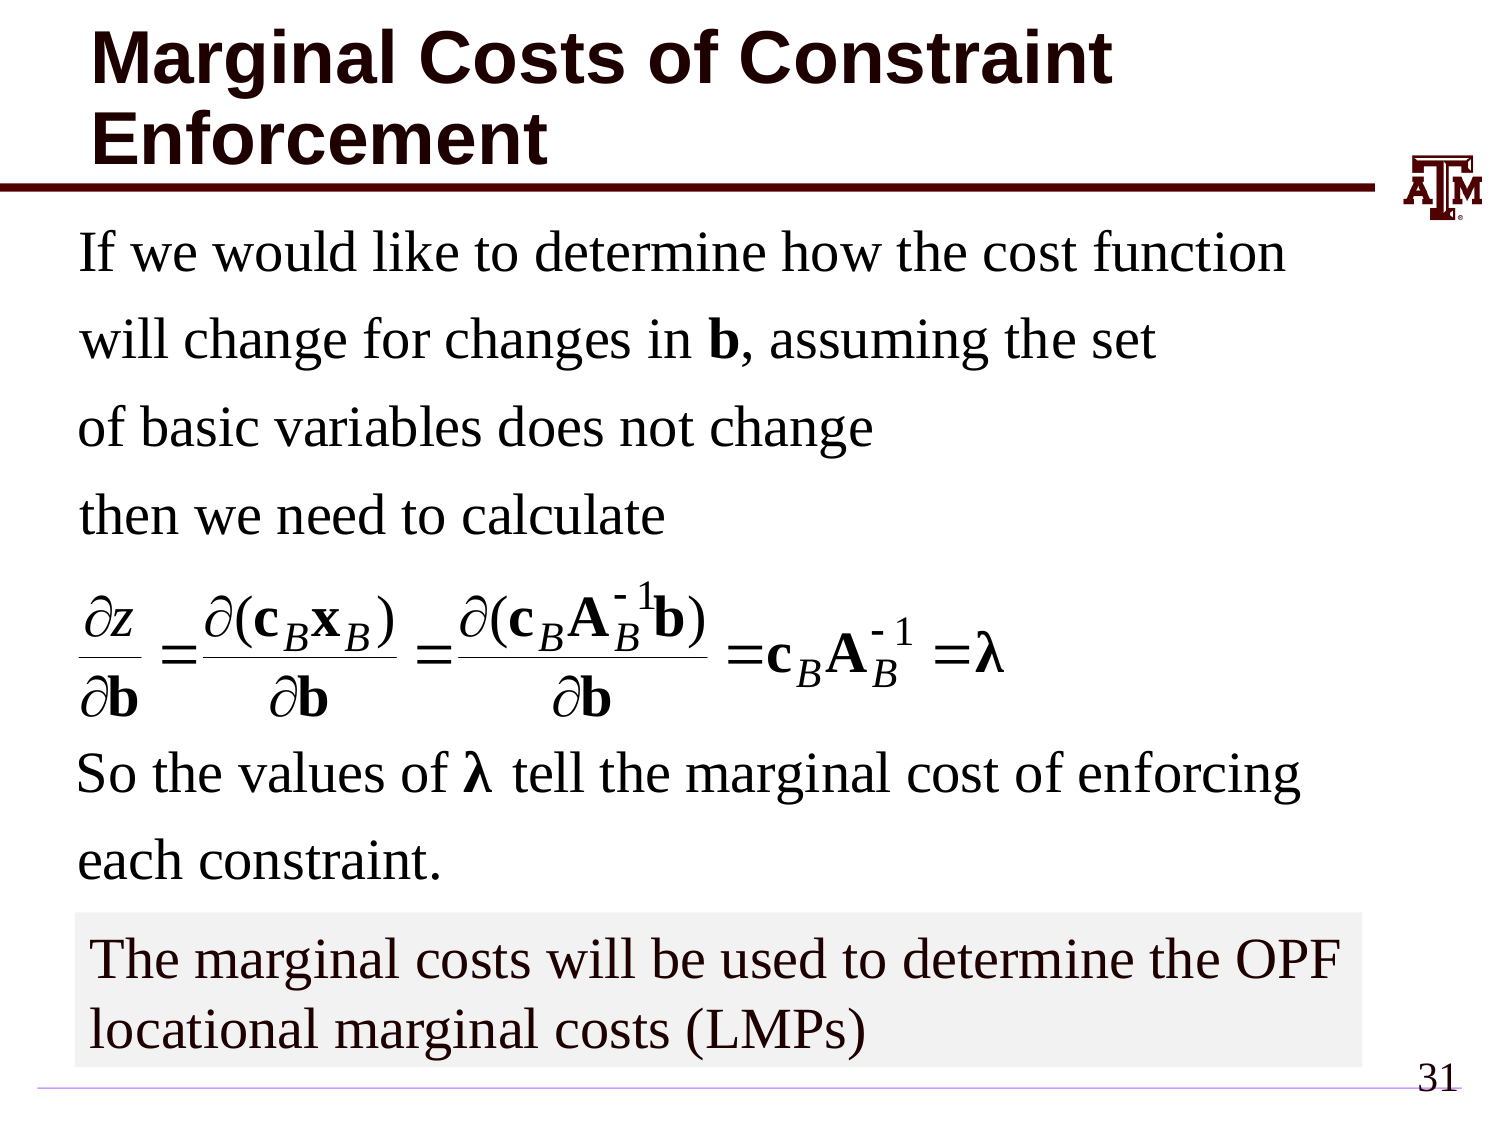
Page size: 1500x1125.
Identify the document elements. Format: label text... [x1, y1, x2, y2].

title Marginal Costs of Constraint Enforcement [74, 12, 1451, 188]
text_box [74, 224, 1308, 887]
text_box 31 [1162, 1037, 1475, 1113]
text_box The marginal costs will be used to determine the OPF locational marginal costs (LMPs) [74, 912, 1363, 1068]
picture [1392, 137, 1493, 238]
